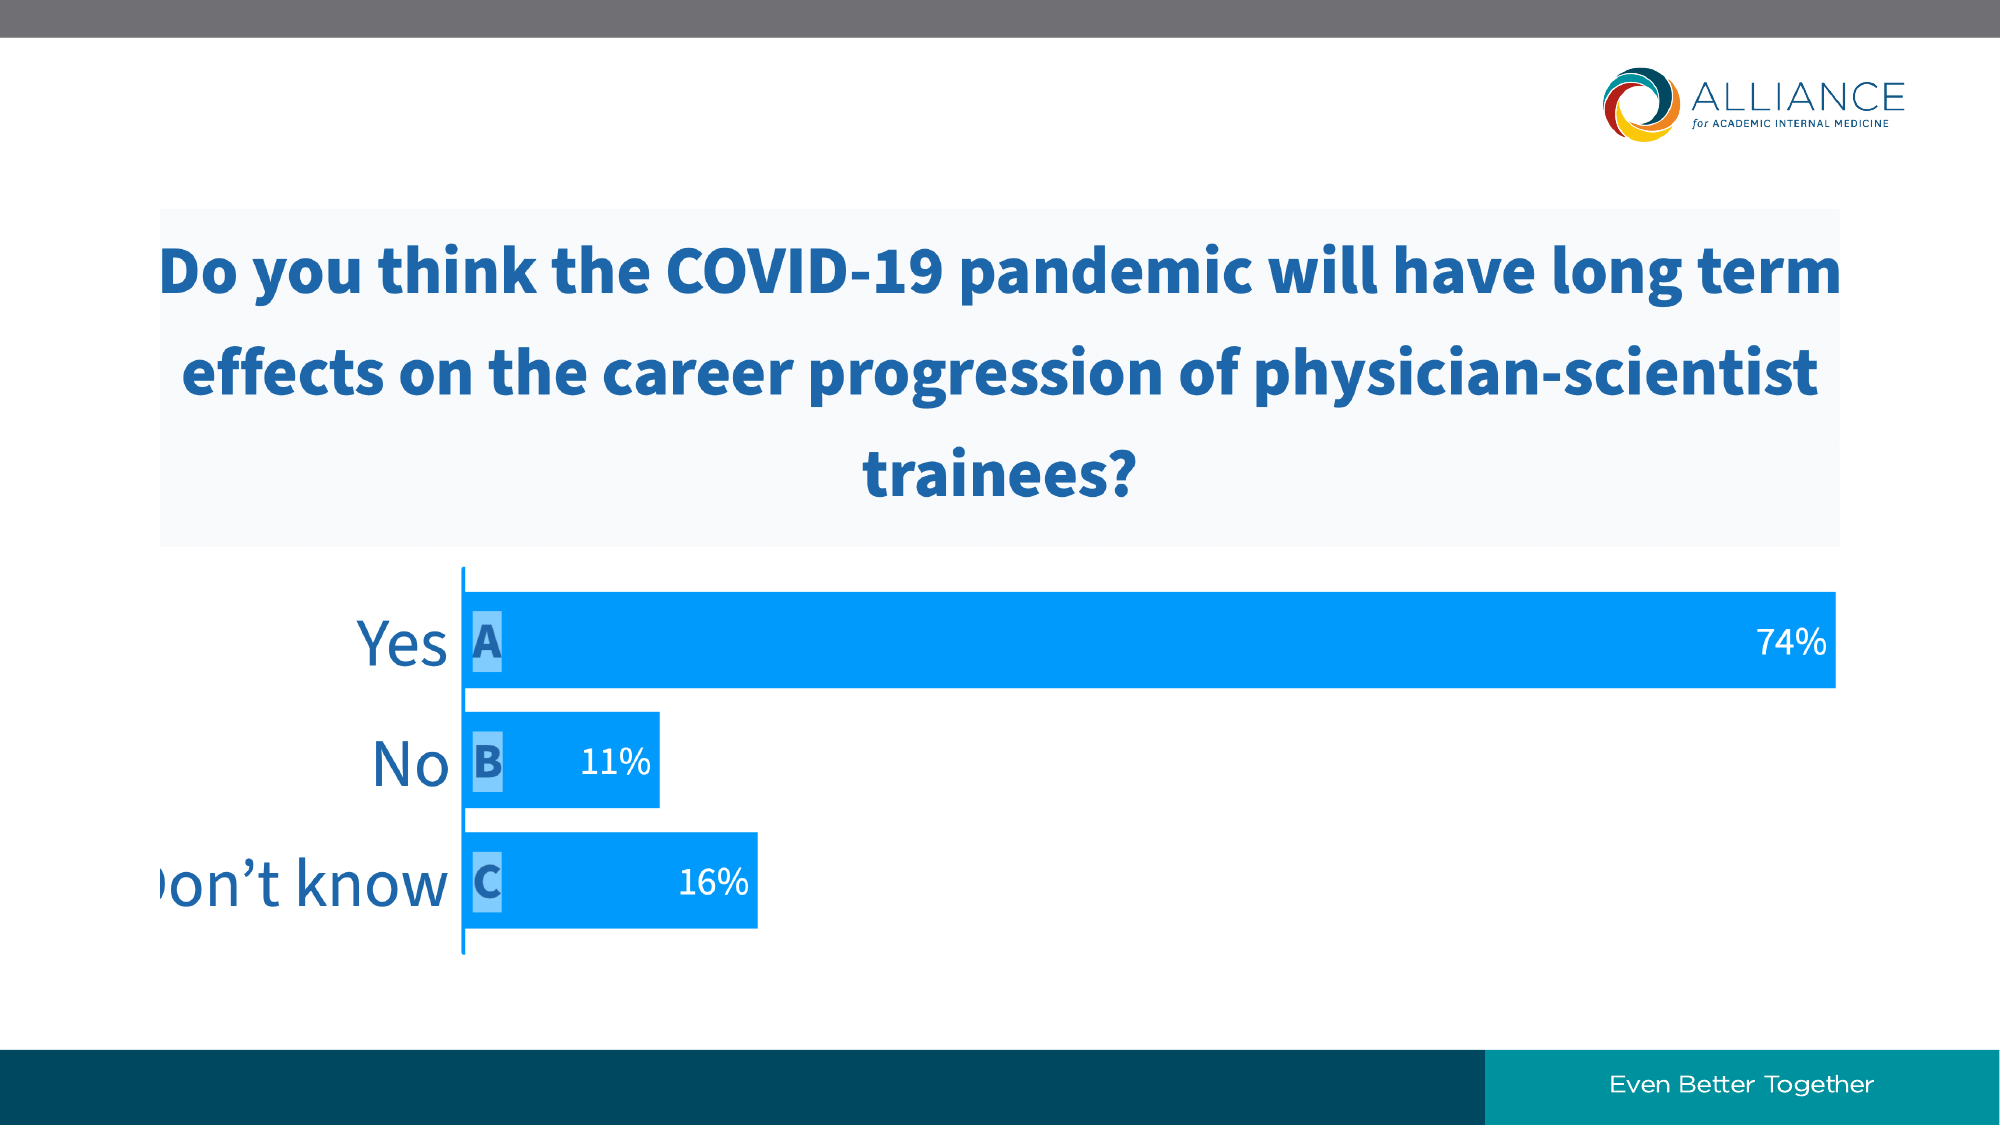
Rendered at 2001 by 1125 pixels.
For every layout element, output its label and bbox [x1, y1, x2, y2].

picture [1592, 64, 1915, 145]
picture [160, 209, 1840, 957]
